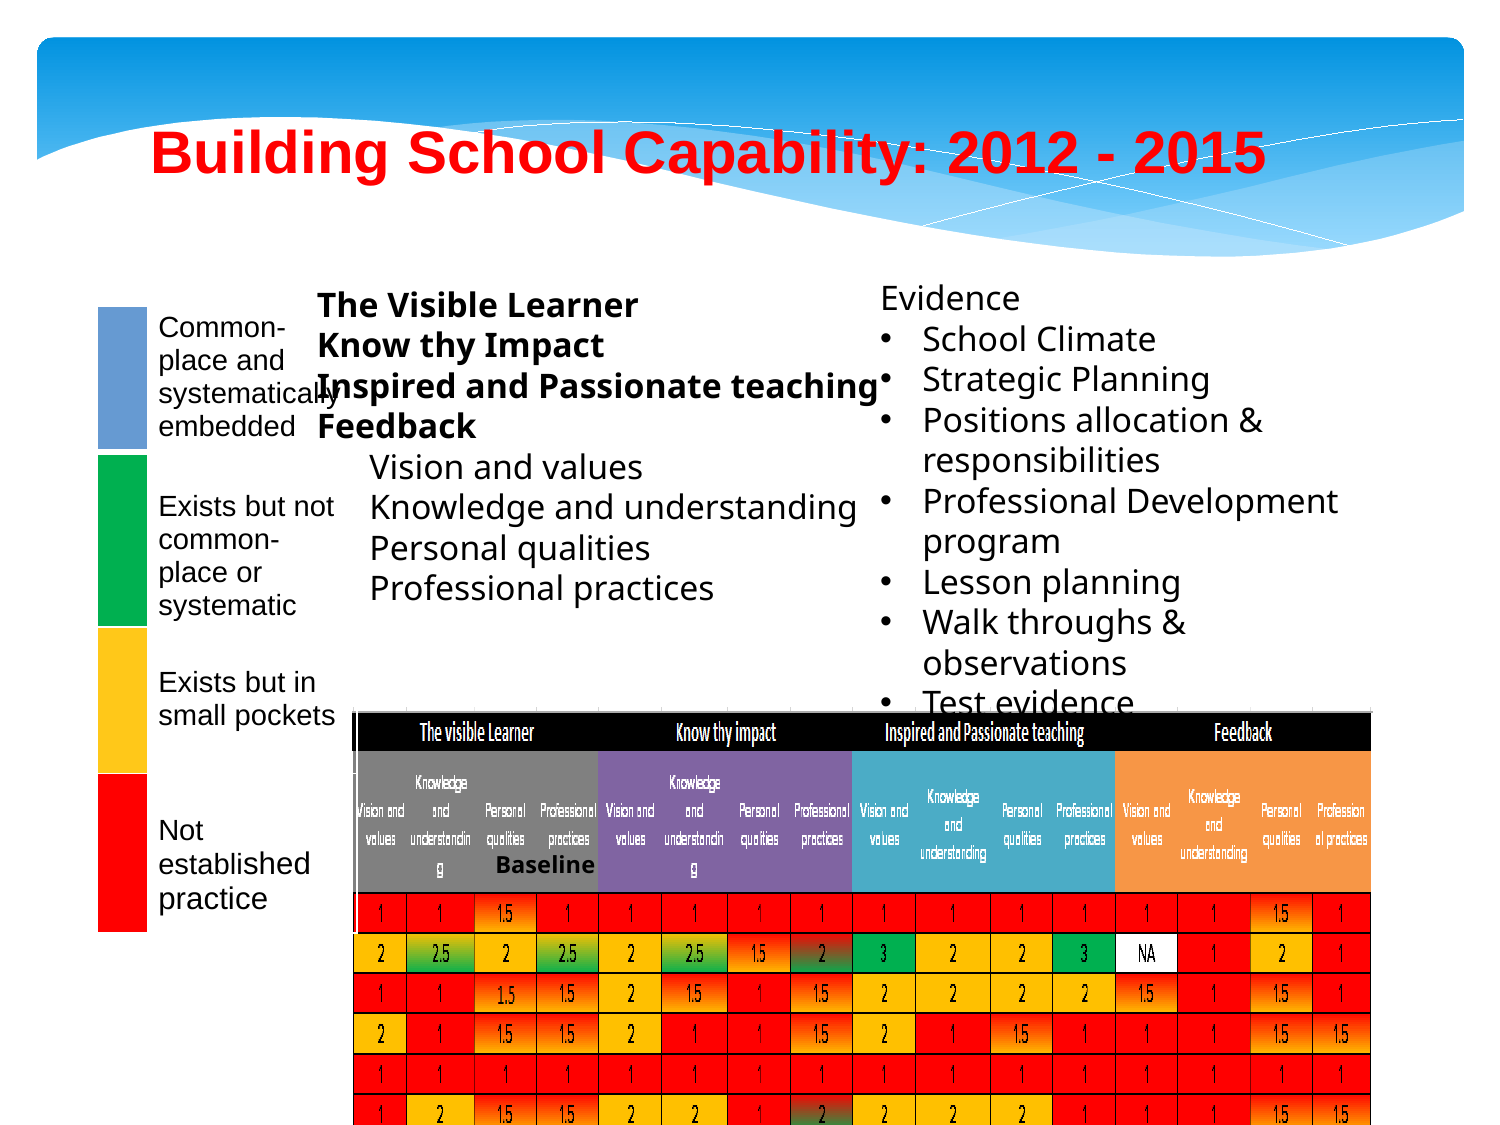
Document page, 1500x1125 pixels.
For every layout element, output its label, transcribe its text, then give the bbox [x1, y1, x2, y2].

table_header Common-place and systematically embedded [149, 307, 302, 449]
table_cell [98, 455, 147, 626]
table_cell Exists but in small pockets [149, 628, 356, 773]
text_box Evidence School Climate Strategic Planning Positions allocation & responsibilities Professional Development program Lesson planning Walk throughs & observations Test evidence [865, 269, 1393, 771]
table_cell Exists but not common-place or systematic [149, 455, 356, 626]
table_cell [98, 774, 147, 932]
picture [351, 707, 1373, 1125]
table_cell Not established practice [149, 774, 346, 932]
table_cell [98, 628, 147, 773]
table_header [98, 307, 147, 449]
text_box Building School Capability: 2012 - 2015 [135, 106, 1328, 195]
text_box The Visible Learner Know thy Impact Inspired and Passionate teaching Feedback Vision and values Knowledge and understanding Personal qualities Professional practices [302, 275, 865, 615]
